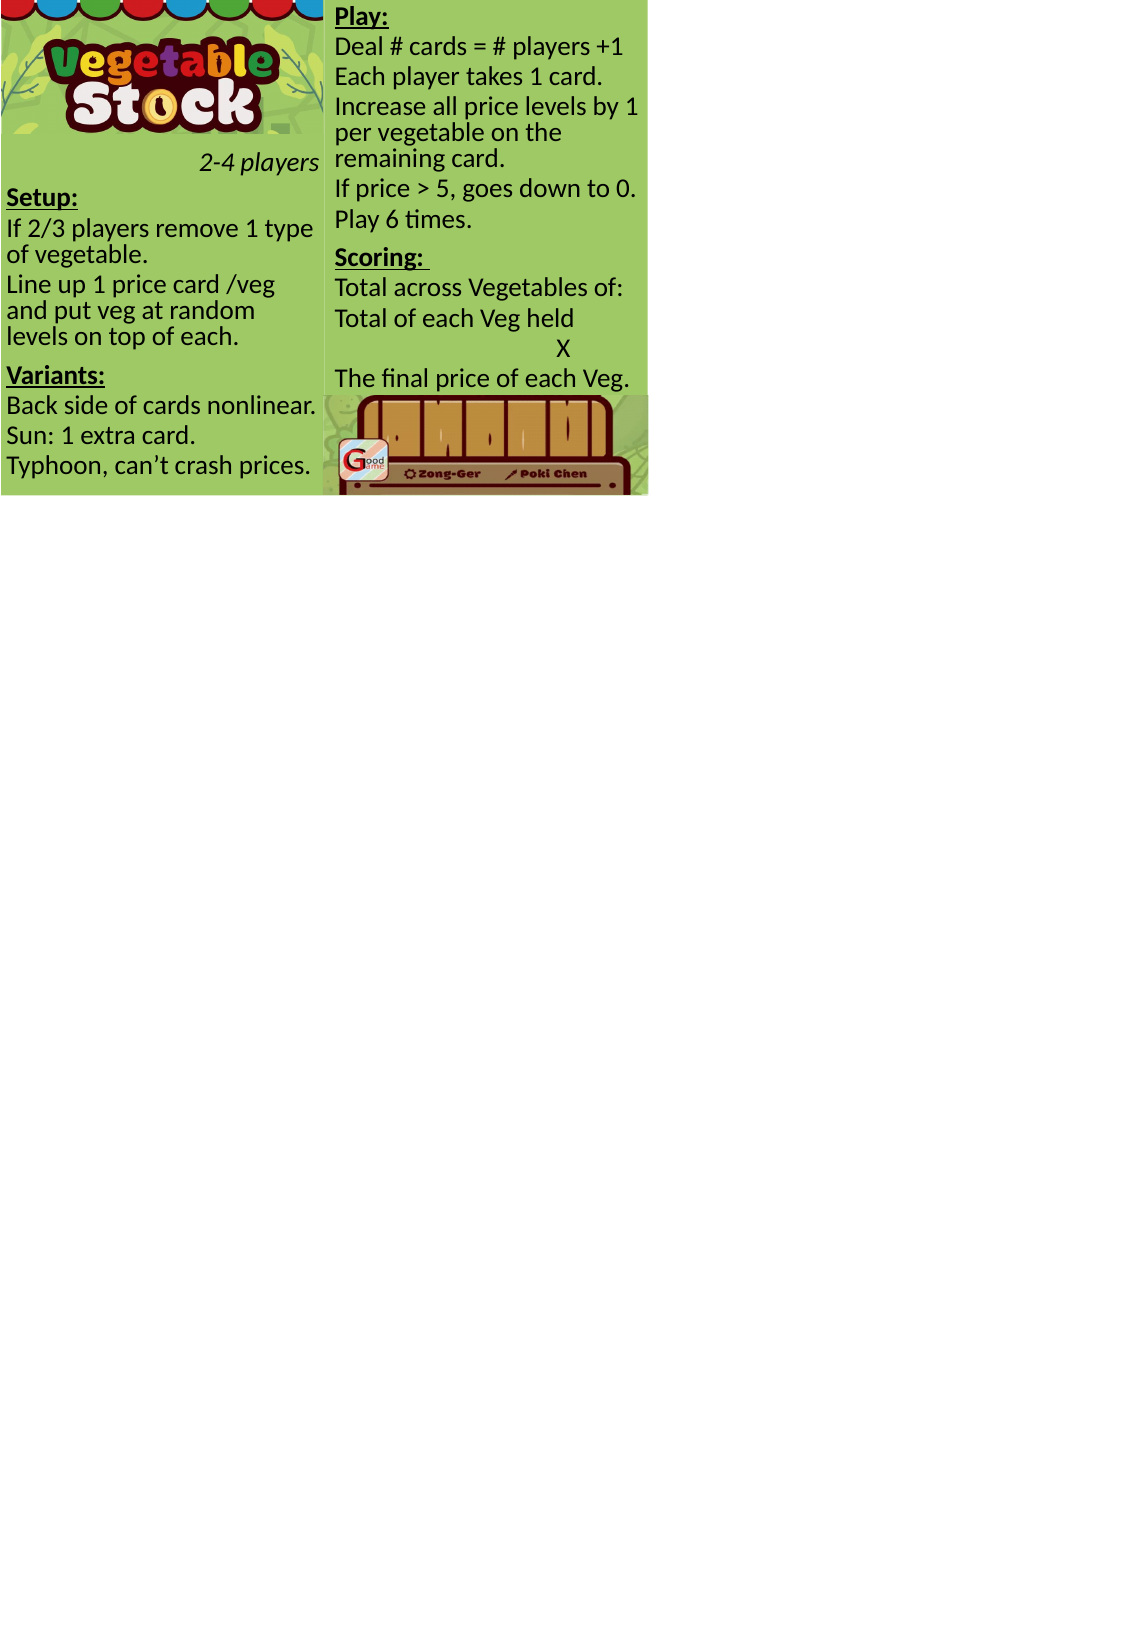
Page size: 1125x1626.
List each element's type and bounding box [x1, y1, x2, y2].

text_box [0, 0, 701, 496]
